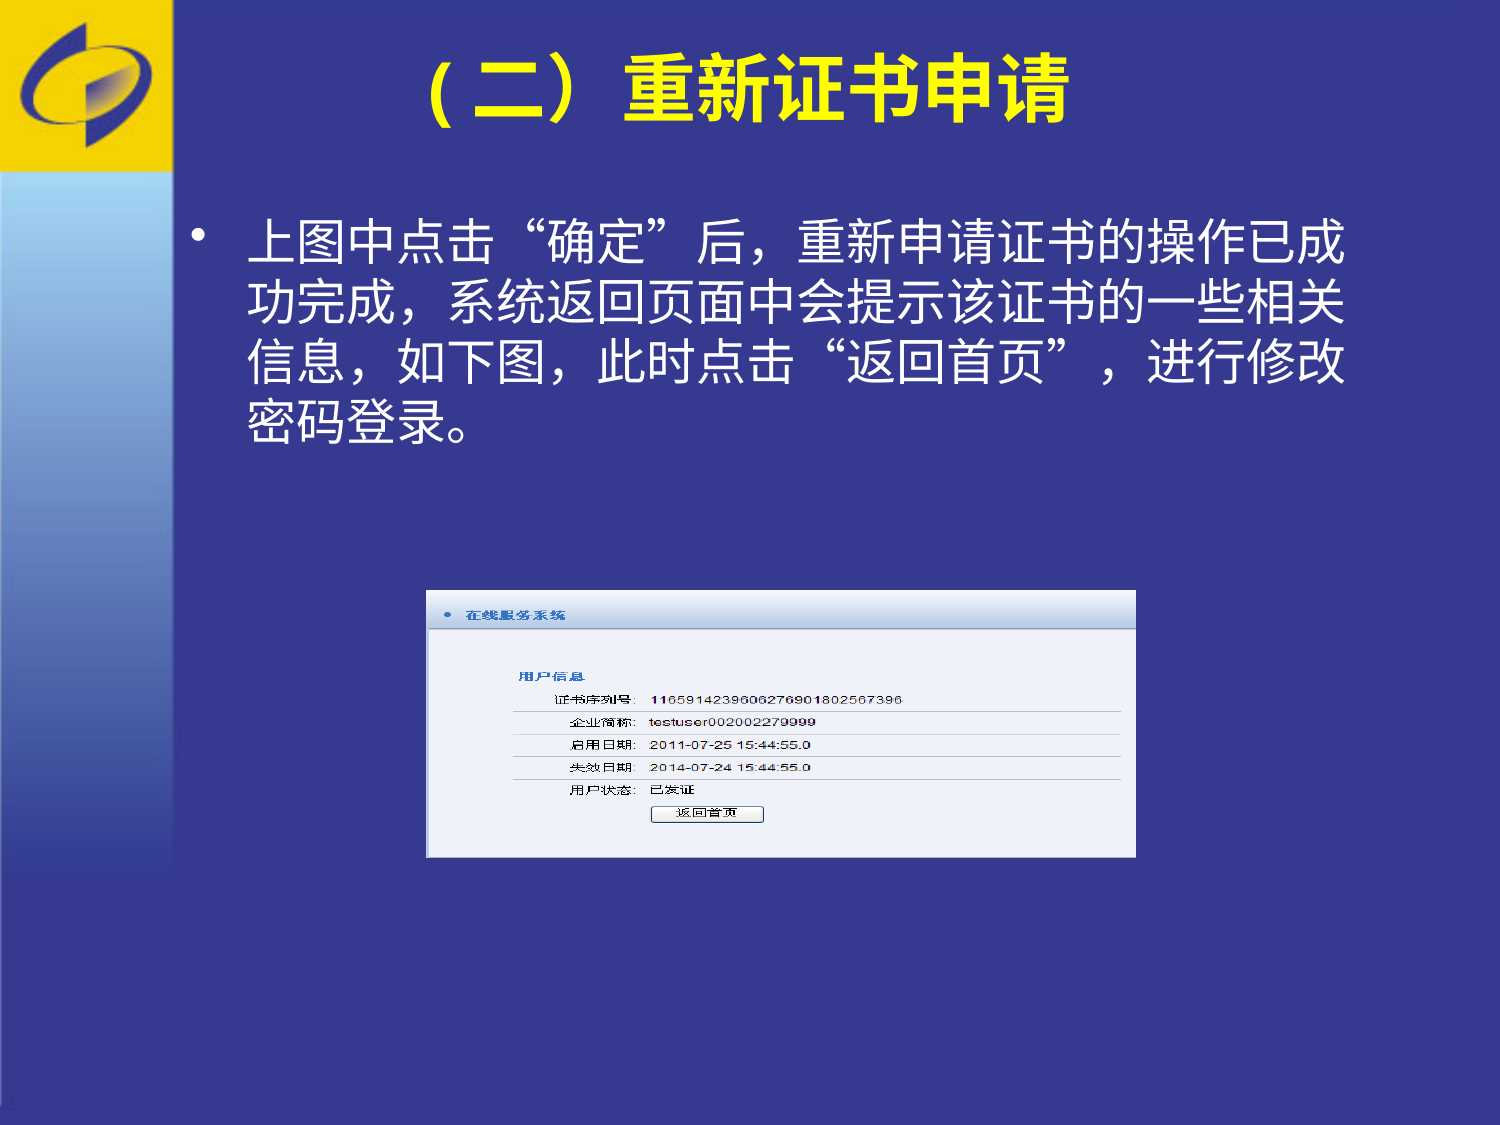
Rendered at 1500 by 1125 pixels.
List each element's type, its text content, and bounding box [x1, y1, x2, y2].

picture [0, 173, 1500, 1125]
list 上图中点击“确定”后，重新申请证书的操作已成功完成，系统返回页面中会提示该证书的一些相关信息，如下图，此时点击“返回首页”，进行修改密码登录。 [174, 202, 1388, 879]
title (二）重新证书申请 [0, 0, 1500, 173]
